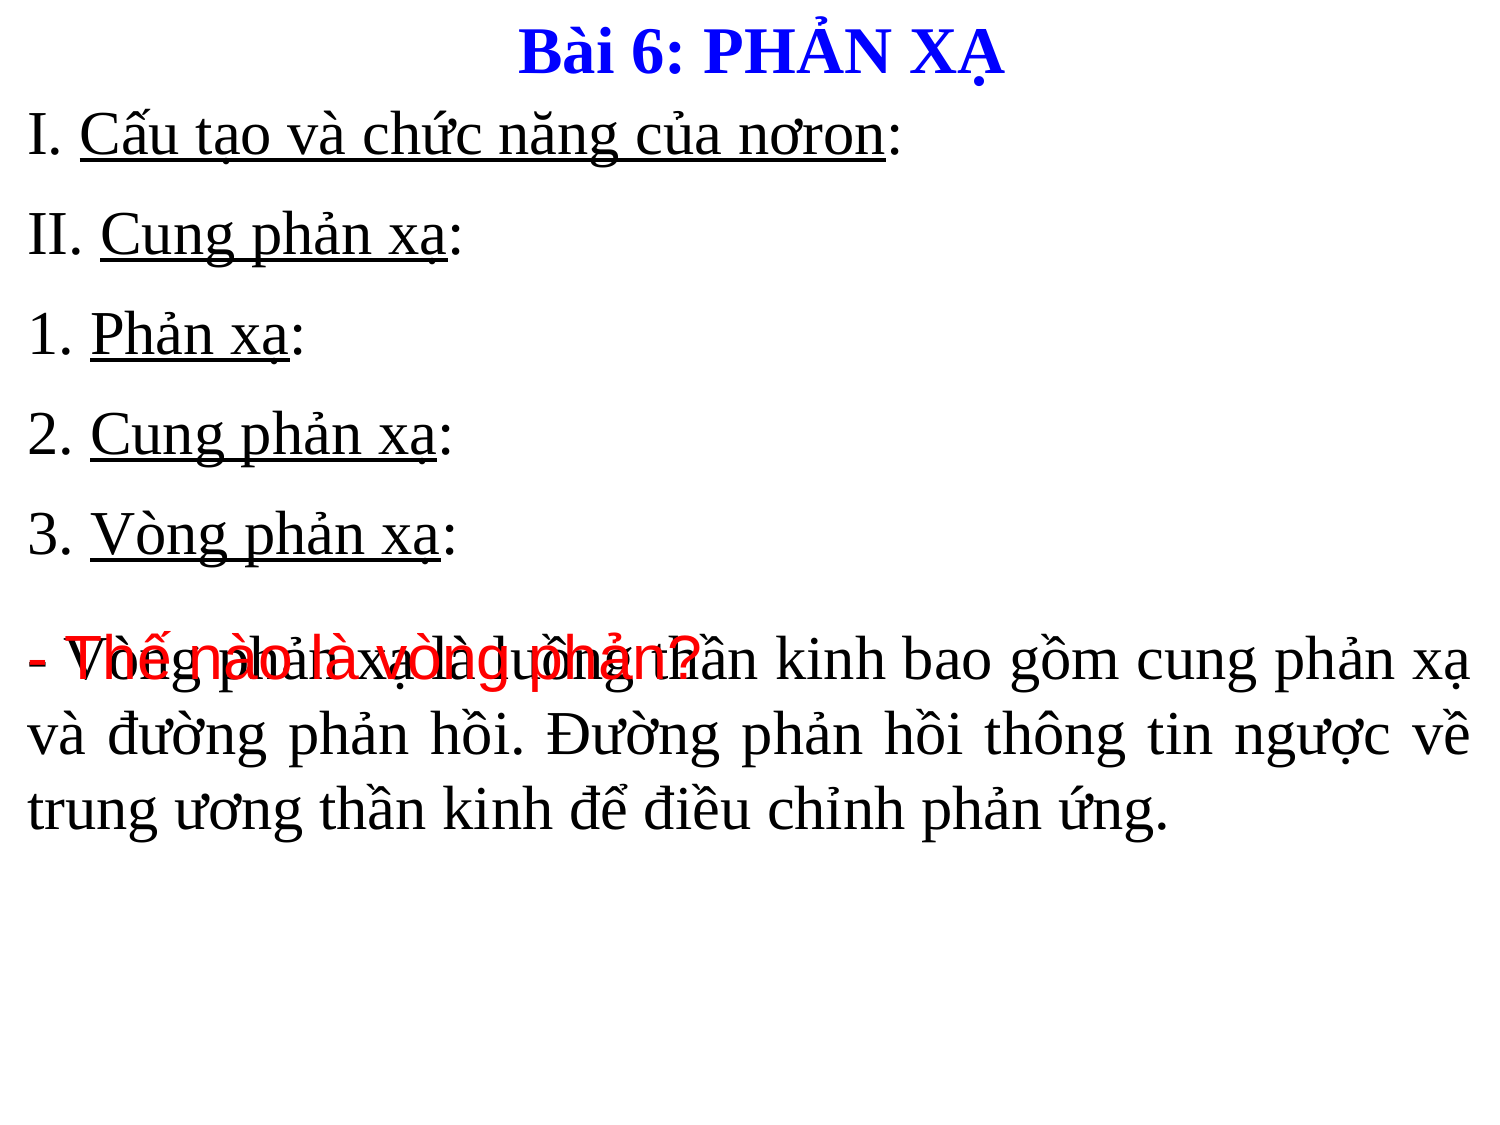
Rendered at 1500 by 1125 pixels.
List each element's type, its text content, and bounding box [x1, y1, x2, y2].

text_box 1. Phản xạ: [12, 284, 1475, 375]
text_box 2. Cung phản xạ: [12, 384, 1475, 475]
text_box - Thế nào là vòng phản? [12, 609, 825, 700]
text_box II. Cung phản xạ: [12, 184, 1475, 275]
text_box 3. Vòng phản xạ: [12, 484, 1475, 575]
text_box I. Cấu tạo và chức năng của nơron: [12, 84, 1475, 175]
text_box Bài 6: PHẢN XẠ [312, 0, 1175, 84]
text_box - Vòng phản xạ là luồng thần kinh bao gồm cung phản xạ và đường phản hồi. Đường phản hồi thông tin ngược về trung ương thần kinh để điều chỉnh phản ứng. [12, 609, 1488, 850]
